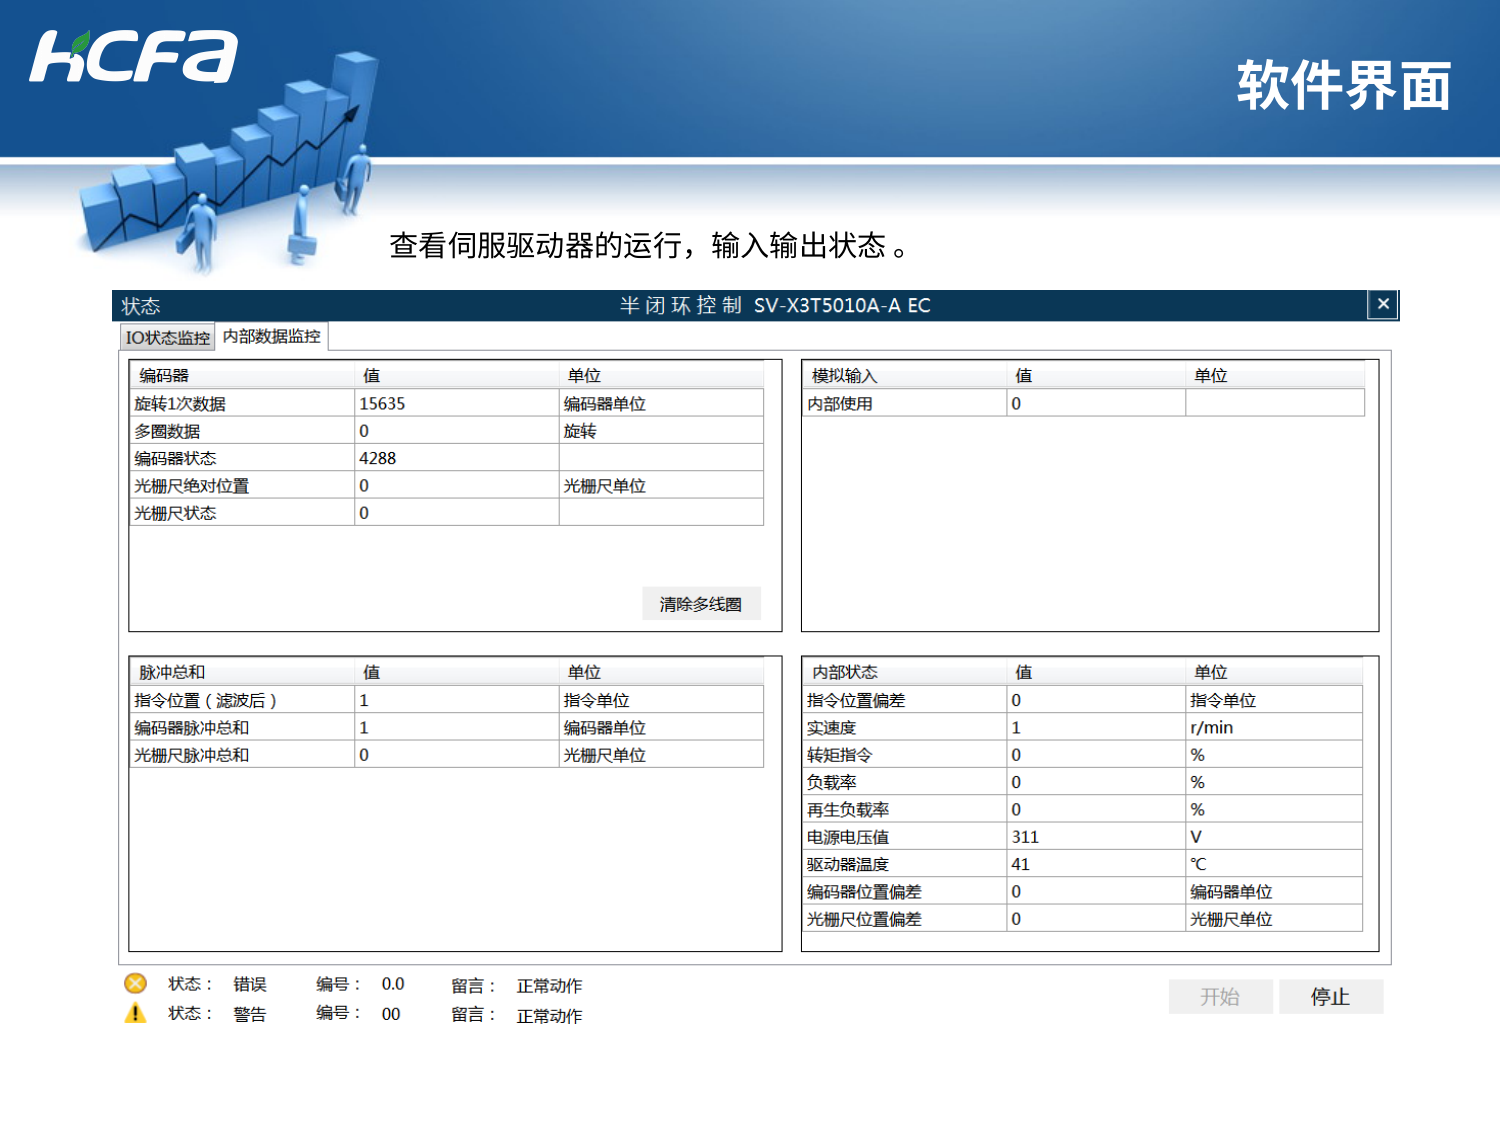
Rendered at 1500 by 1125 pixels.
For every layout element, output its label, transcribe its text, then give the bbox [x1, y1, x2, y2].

text_box 查看伺服驱动器的运行，输入输出状态 。。 [374, 219, 1125, 270]
picture [0, 0, 1500, 1125]
text_box 软件界面 [1221, 43, 1469, 124]
